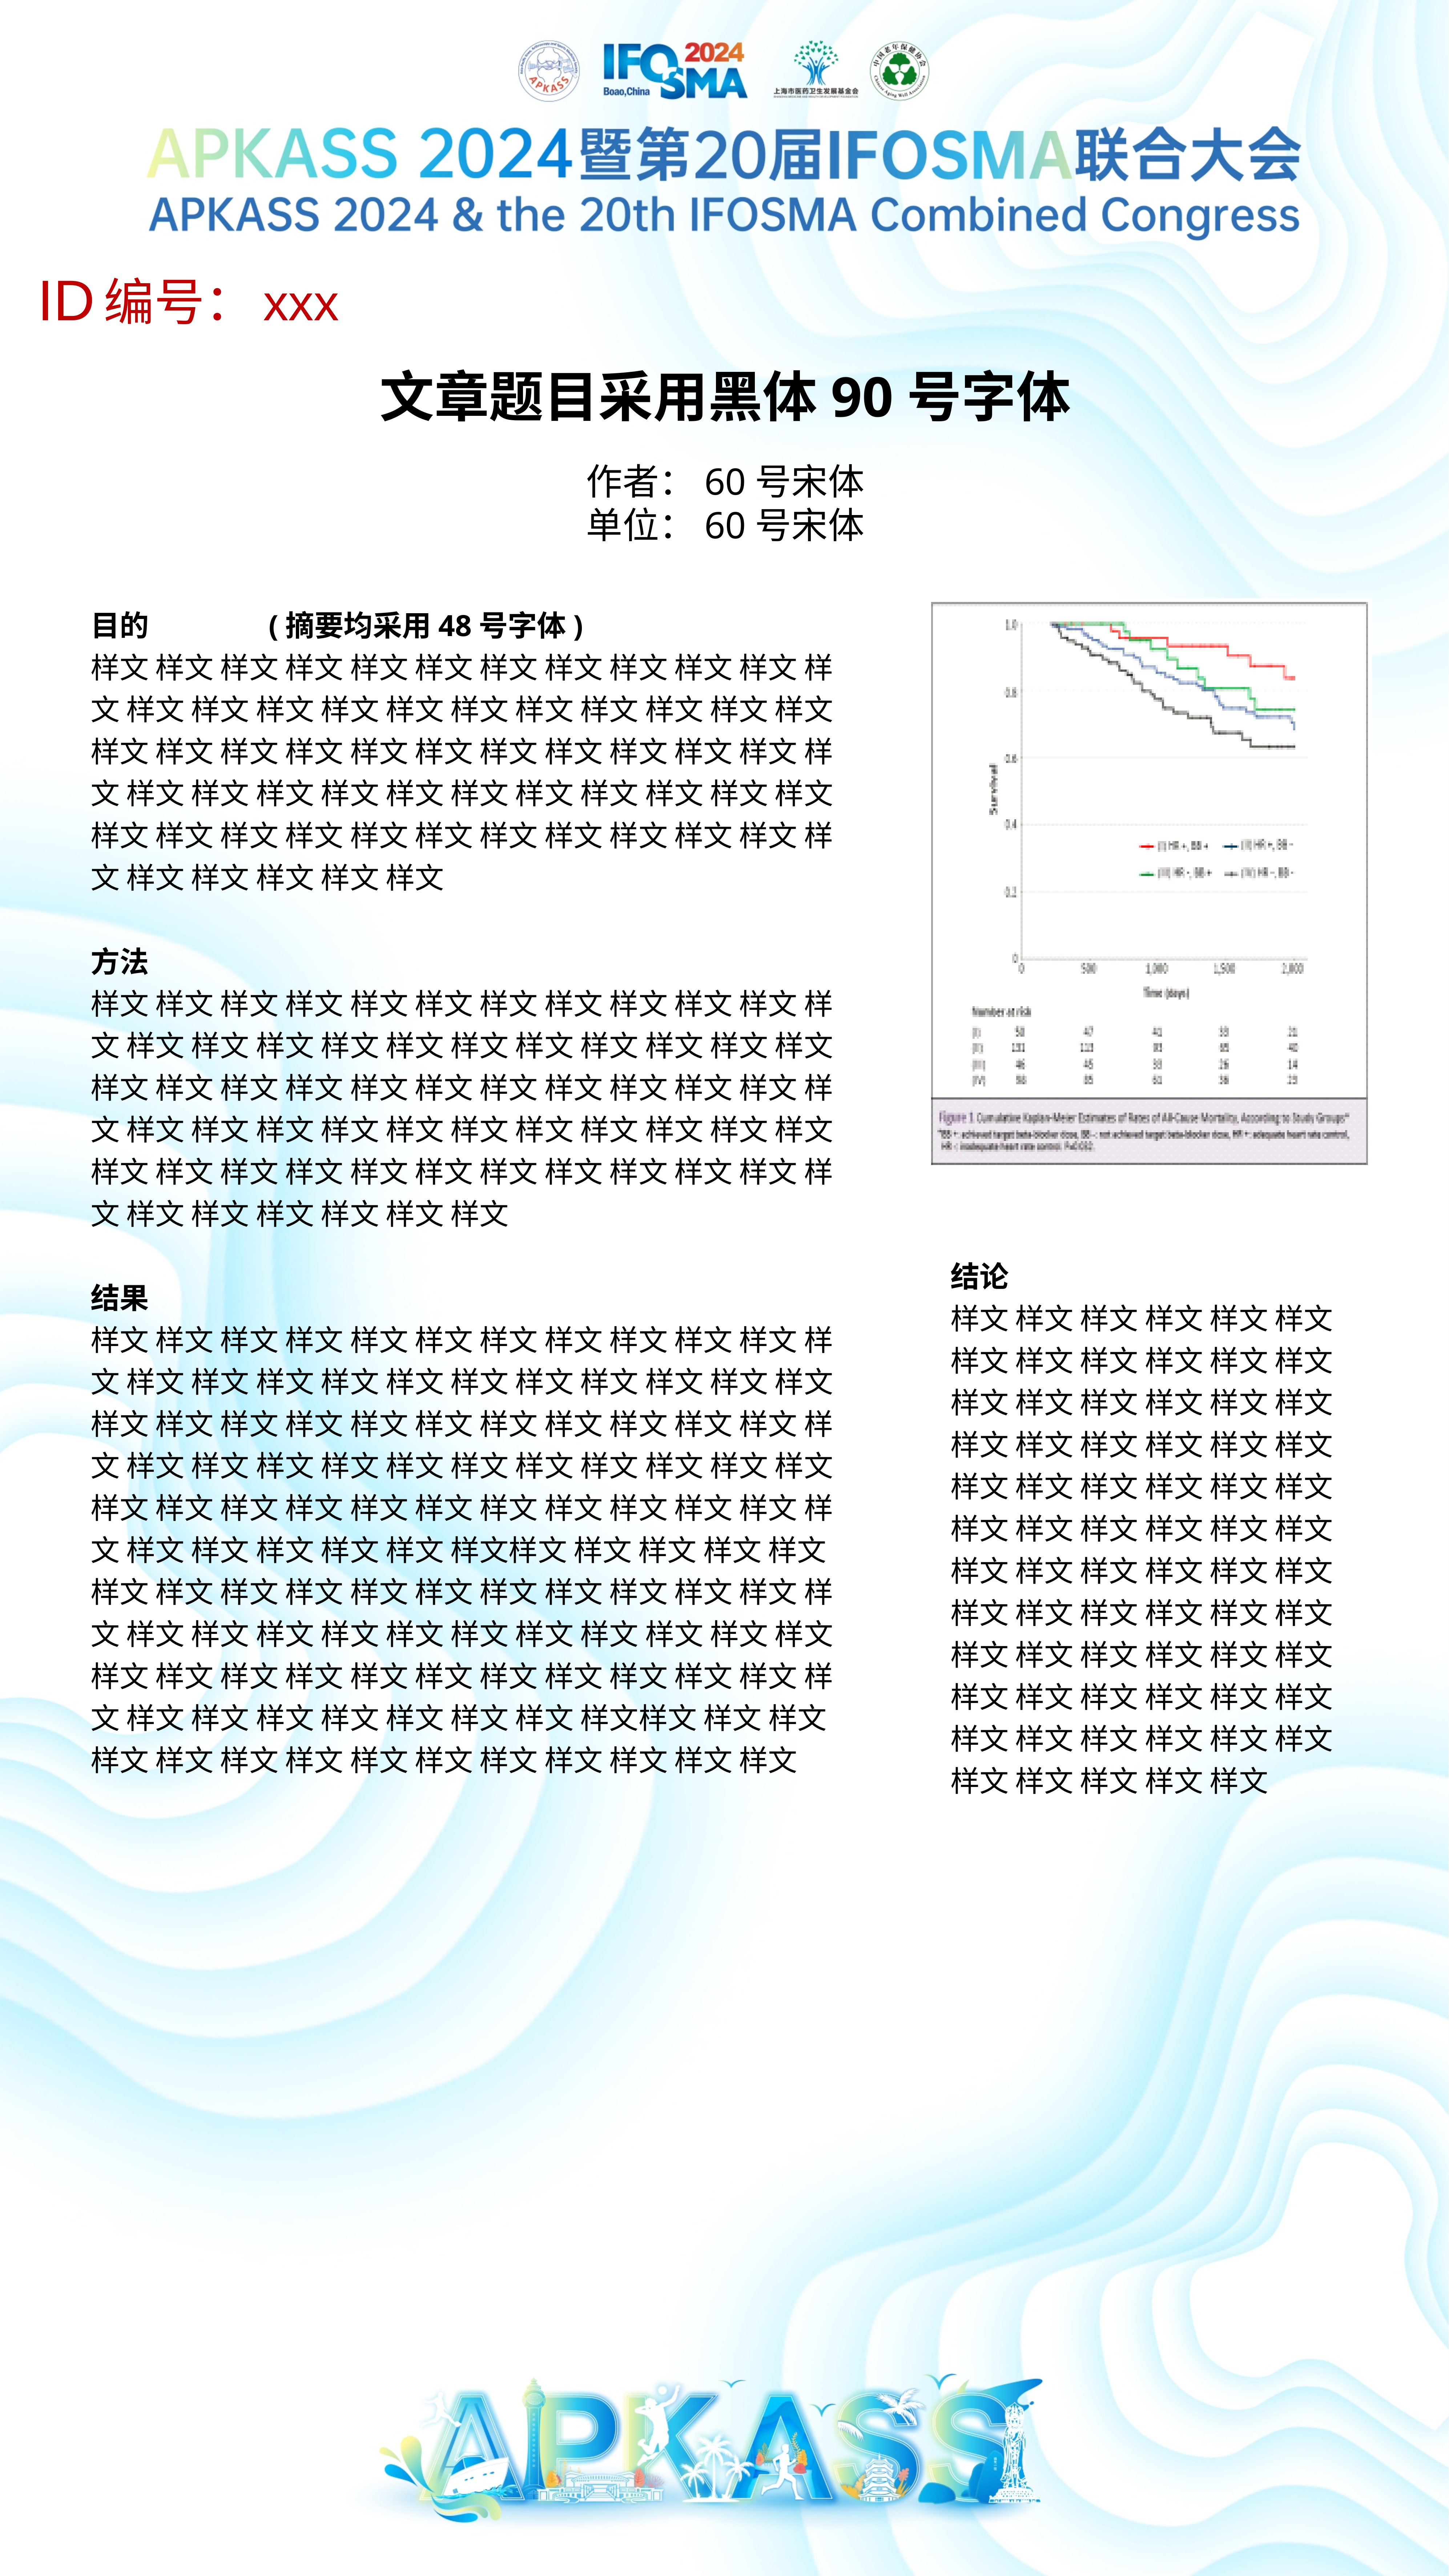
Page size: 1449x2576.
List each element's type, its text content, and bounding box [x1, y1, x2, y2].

text_box 文章题目采用黑体90号字体 [374, 359, 1077, 430]
text_box ID编号：xxx [32, 260, 535, 335]
picture [0, 0, 1449, 2576]
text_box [924, 597, 1373, 1177]
text_box 作者：60号宋体 单位：60号宋体 [581, 455, 870, 548]
text_box 目的 (摘要均采用48号字体) 样文 样文 样文 样文 样文 样文 样文 样文 样文 样文 样文 样文 样文 样文 样文 样文 样文 样文 样文 样文 样文 样文 样文 样文 样文 样文 样文 样文 样文 样文 样文 样文 样文 样文 样文 样文 样文 样文 样文 样文 样文 样文 样文 样文 样文 样文 样文 样文 样文 样文 样文 样文 样文 样文 样文 样文 样文 样文 样文 样文 样文 样文 样文 方法 样文 样文 样文 样文 样文 样文 样文 样文 样文 样文 样文 样文 样文 样文 样文 样文 样文 样文 样文 样文 样文 样文 样文 样文 样文 样文 样文 样文 样文 样文 样文 样文 样文 样文 样文 样文 样文 样文 样文 样文 样文 样文 样文 样文 样文 样文 样文 样文 样文 样文 样文 样文 样文 样文 样文 样文 样文 样文 样文 样文 样文 样文 样文 样文 结果 样文 样文 样文 样文 样文 样文 样文 样文 样文 样文 样文 样文 样文 样文 样文 样文 样文 样文 样文 样文 样文 样文 样文 样文 样文 样文 样文 样文 样文 样文 样文 样文 样文 样文 样文 样文 样文 样文 样文 样文 样文 样文 样文 样文 样文 样文 样文 样文 样文 样文 样文 样文 样文 样文 样文 样文 样文 样文 样文 样文 样文 样文 样文 样文样文 样文 样文 样文 样文 样文 样文 样文 样文 样文 样文 样文 样文 样文 样文 样文 样文 样文 样文 样文 样文 样文 样文 样文 样文 样文 样文 样文 样文 样文 样文 样文 样文 样文 样文 样文 样文 样文 样文 样文 样文 样文 样文 样文 样文 样文 样文 样文样文 样文 样文 样文 样文 样文 样文 样文 样文 样文 样文 样文 样文 样文 [85, 597, 864, 1780]
text_box 结论 样文 样文 样文 样文 样文 样文 样文 样文 样文 样文 样文 样文 样文 样文 样文 样文 样文 样文 样文 样文 样文 样文 样文 样文 样文 样文 样文 样文 样文 样文 样文 样文 样文 样文 样文 样文 样文 样文 样文 样文 样文 样文 样文 样文 样文 样文 样文 样文 样文 样文 样文 样文 样文 样文 样文 样文 样文 样文 样文 样文 样文 样文 样文 样文 样文 样文 样文 样文 样文 样文 样文 [945, 1249, 1373, 1842]
